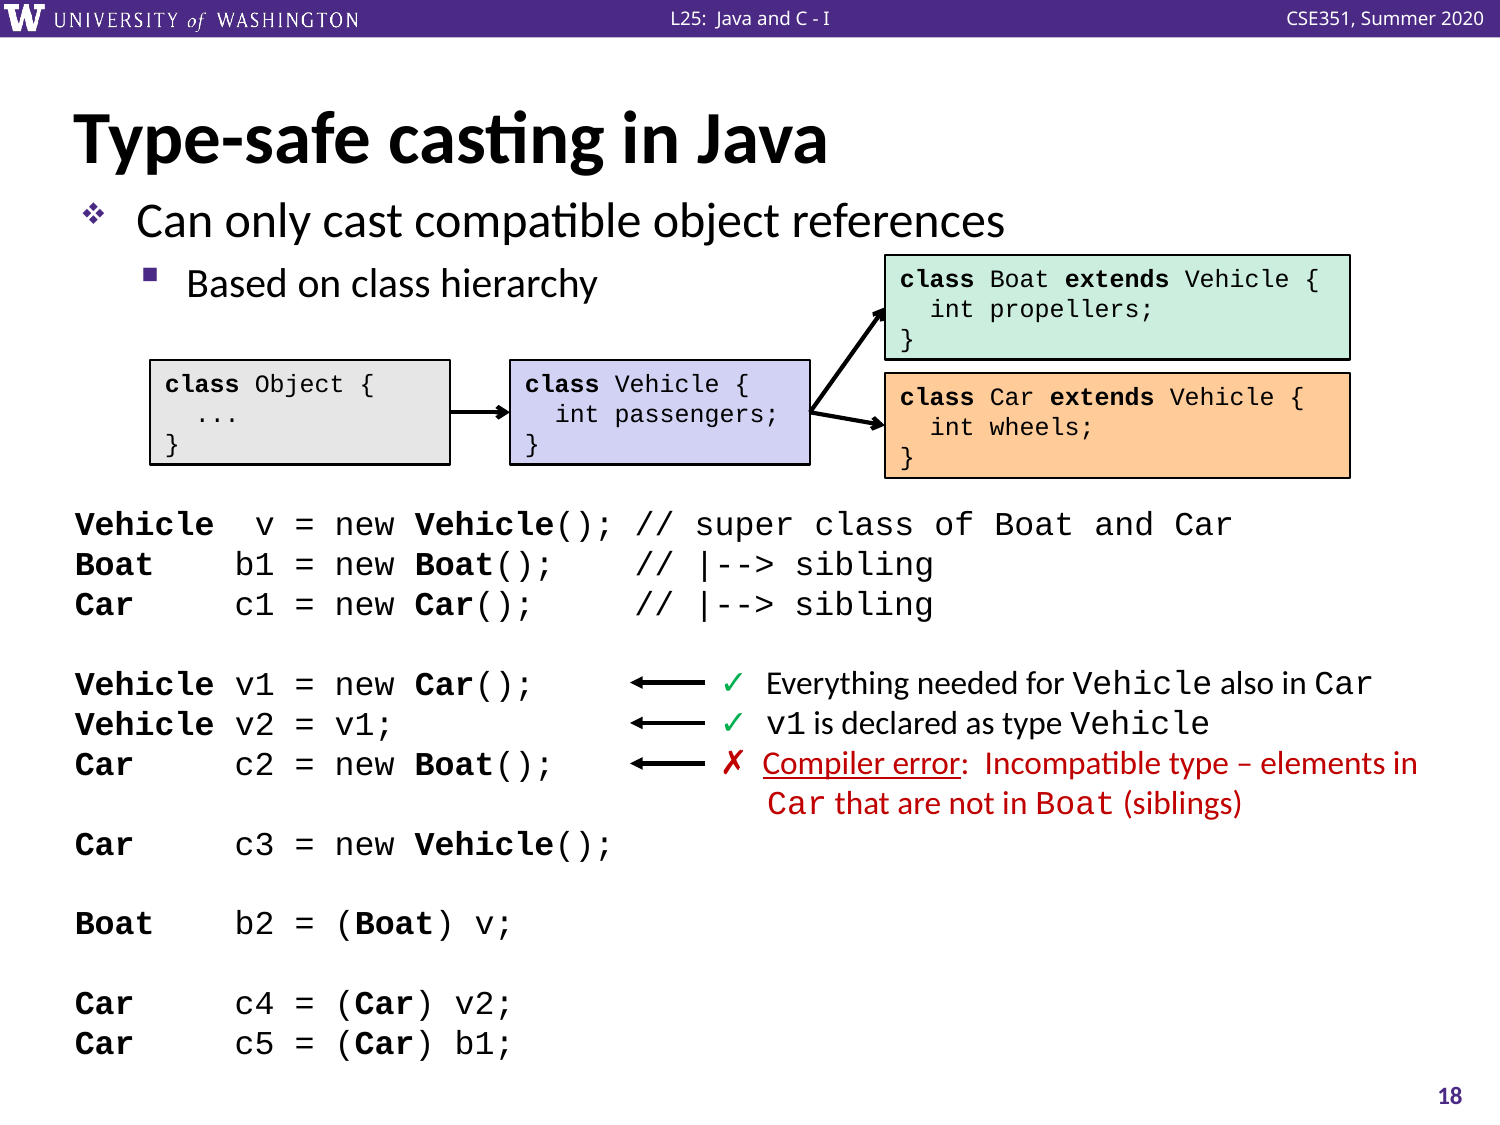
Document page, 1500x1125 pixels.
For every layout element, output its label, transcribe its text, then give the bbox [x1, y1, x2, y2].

title Type-safe casting in Java [58, 71, 1438, 197]
text_box ✓ Everything needed for Vehicle also in Car ✓ v1 is declared as type Vehicle ✗ Compiler error: Incompatible type – elements in Car that are not in Boat (siblings) [704, 653, 1485, 829]
slide_number 18 [1400, 1065, 1500, 1125]
picture [4, 4, 358, 32]
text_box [149, 254, 1351, 480]
text_box Vehicle v = new Vehicle(); // super class of Boat and Car Boat b1 = new Boat(); // |--> sibling Car c1 = new Car(); // |--> sibling Vehicle v1 = new Car(); Vehicle v2 = v1; Car c2 = new Boat(); Car c3 = new Vehicle(); Boat b2 = (Boat) v; Car c4 = (Car) v2; Car c5 = (Car) b1; [59, 494, 1260, 1109]
list Can only cast compatible object references Based on class hierarchy [64, 179, 1438, 331]
